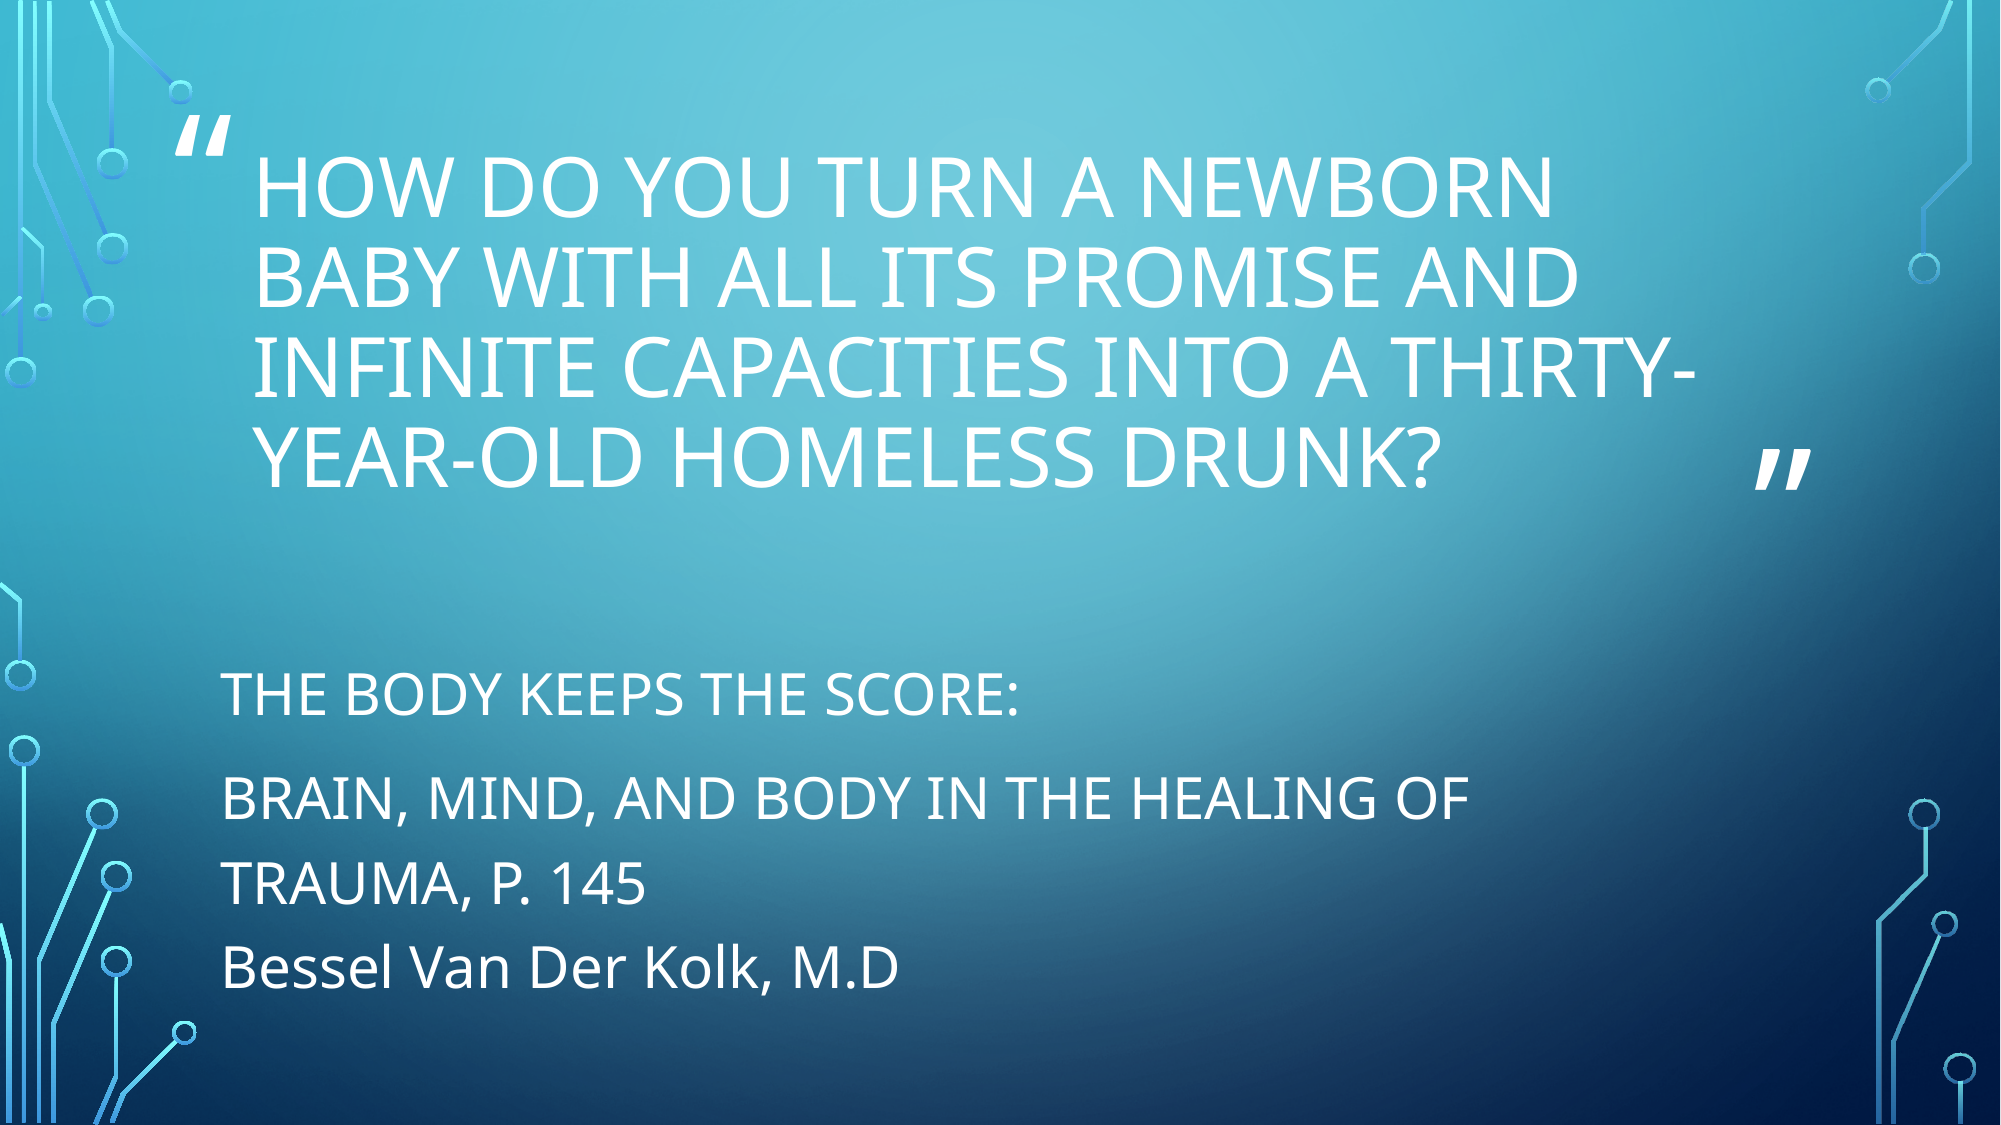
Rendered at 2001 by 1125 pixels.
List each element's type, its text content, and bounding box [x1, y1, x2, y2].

list THE BODY KEEPS THE SCORE: brain, mind, and body in the healing of trauma, p. 145 Bessel Van Der Kolk, M.D [205, 635, 1718, 931]
title How do you turn a newborn baby with all its promise and infinite capacities into a thirty-year-old homeless drunk? [237, 99, 1764, 551]
